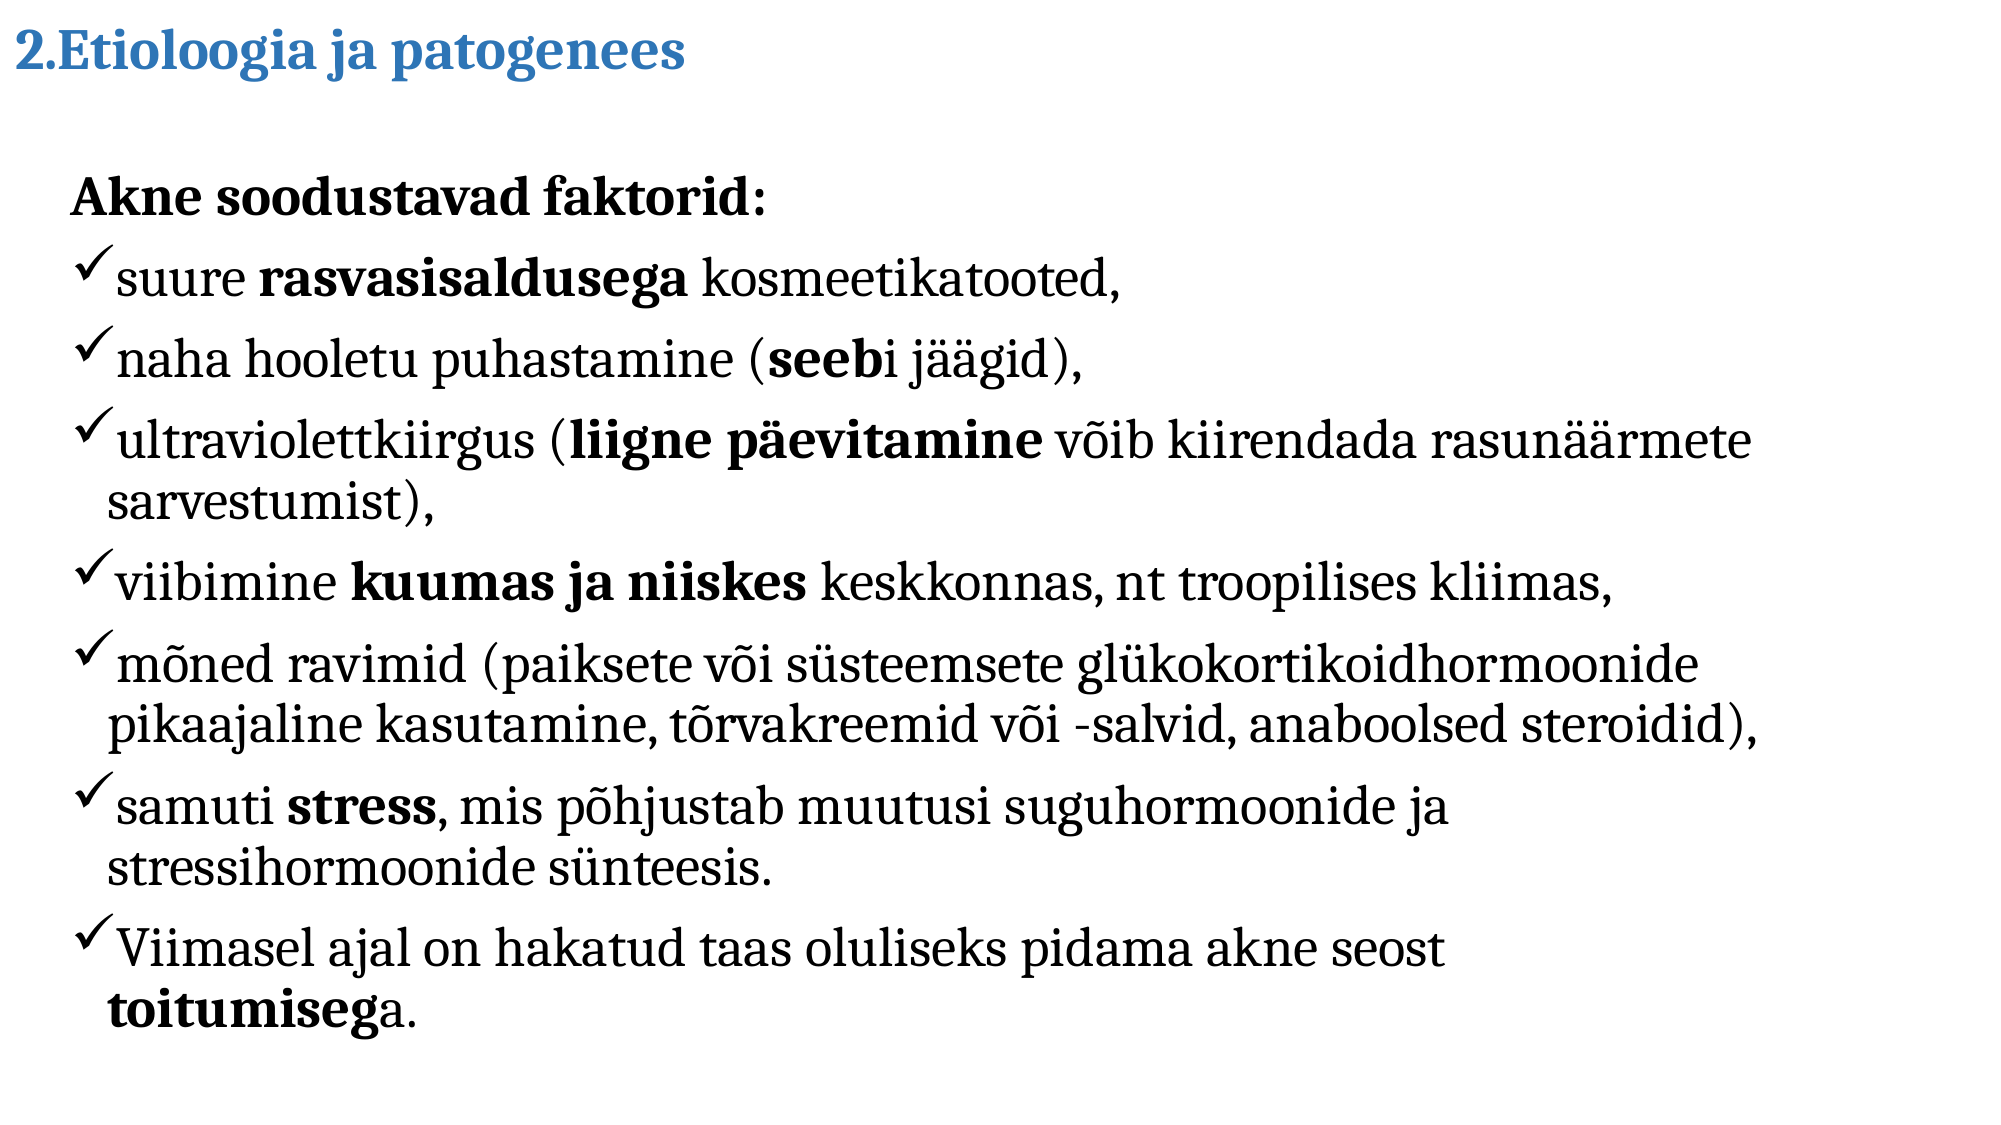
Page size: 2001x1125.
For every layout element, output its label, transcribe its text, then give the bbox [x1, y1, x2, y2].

list Akne soodustavad faktorid: suure rasvasisaldusega kosmeetikatooted, naha hooletu puhastamine (seebi jäägid), ultraviolettkiirgus (liigne päevitamine võib kiirendada rasunäärmete sarvestumist), viibimine kuumas ja niiskes keskkonnas, nt troopilises kliimas, mõned ravimid (paiksete või süsteemsete glükokortikoidhormoonide pikaajaline kasutamine, tõrvakreemid või -salvid, anaboolsed steroidid), samuti stress, mis põhjustab muutusi suguhormoonide ja stressihormoonide sünteesis. Viimasel ajal on hakatud taas oluliseks pidama akne seost toitumisega. [55, 159, 1781, 1104]
title 2.Etioloogia ja patogenees [0, 0, 1725, 160]
